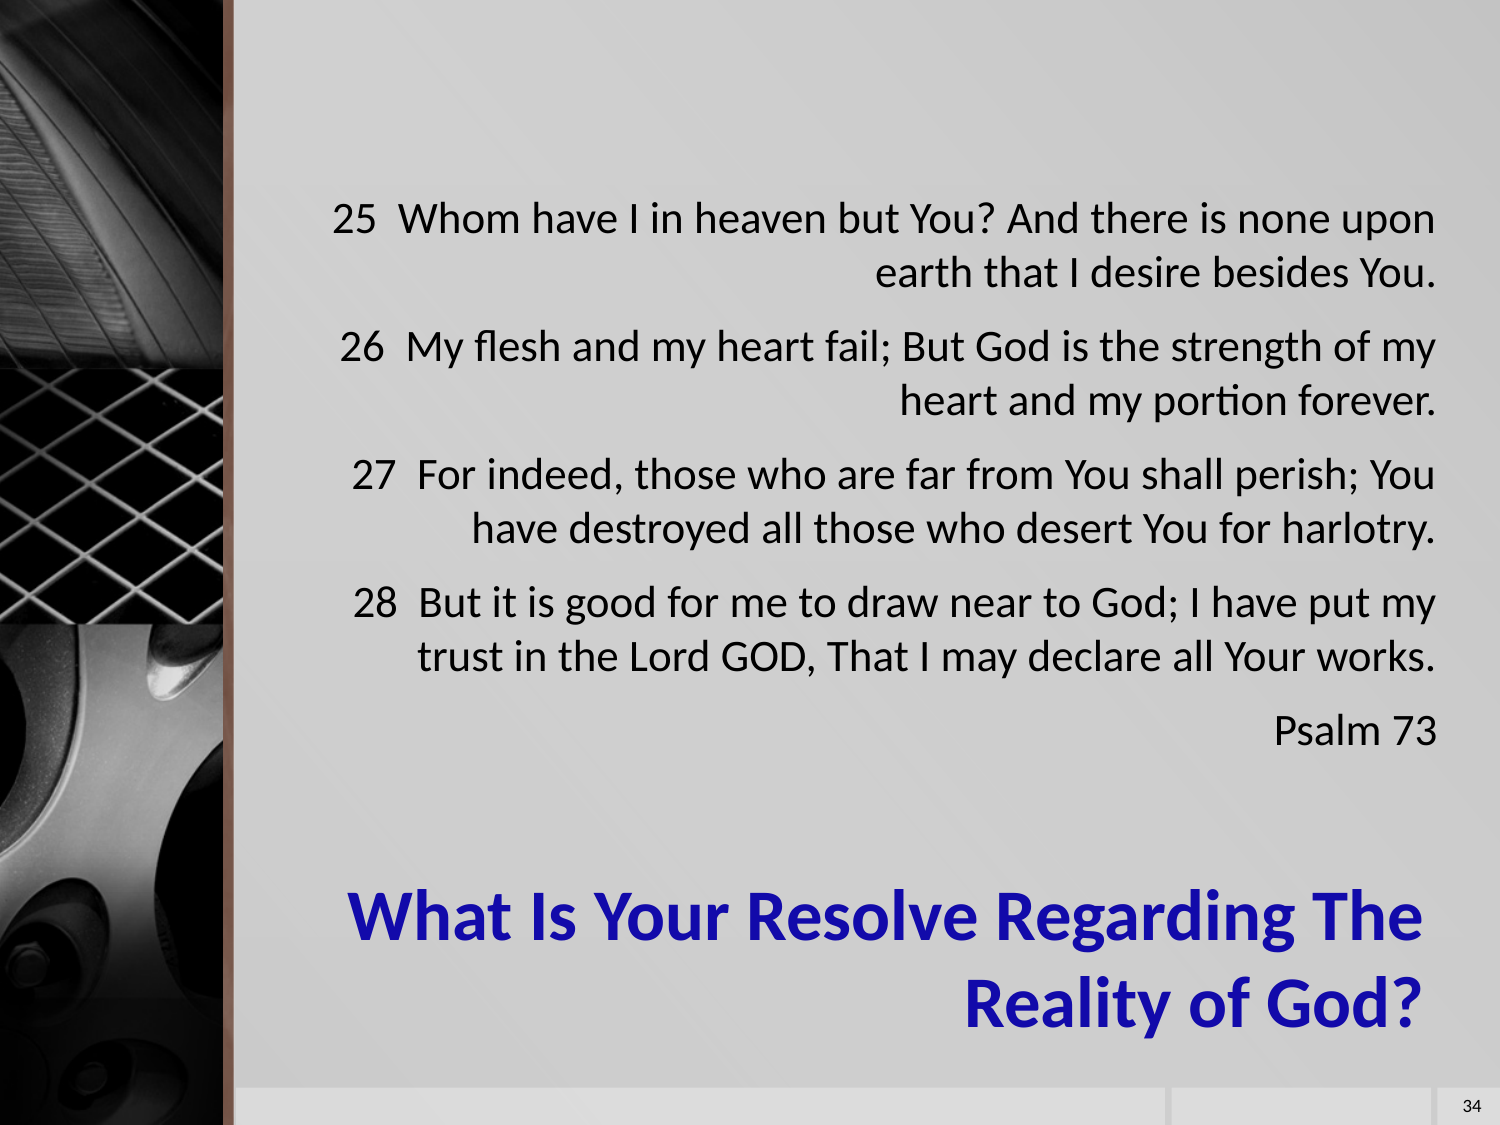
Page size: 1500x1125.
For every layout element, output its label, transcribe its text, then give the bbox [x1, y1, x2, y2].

list 25 Whom have I in heaven but You? And there is none upon earth that I desire besides You. 26 My flesh and my heart fail; But God is the strength of my heart and my portion forever. 27 For indeed, those who are far from You shall perish; You have destroyed all those who desert You for harlotry. 28 But it is good for me to draw near to God; I have put my trust in the Lord GOD, That I may declare all Your works. Psalm 73 [300, 174, 1438, 763]
slide_number 34 [1434, 1084, 1497, 1125]
title What Is Your Resolve Regarding The Reality of God? [287, 860, 1425, 1050]
picture [0, 0, 223, 1125]
